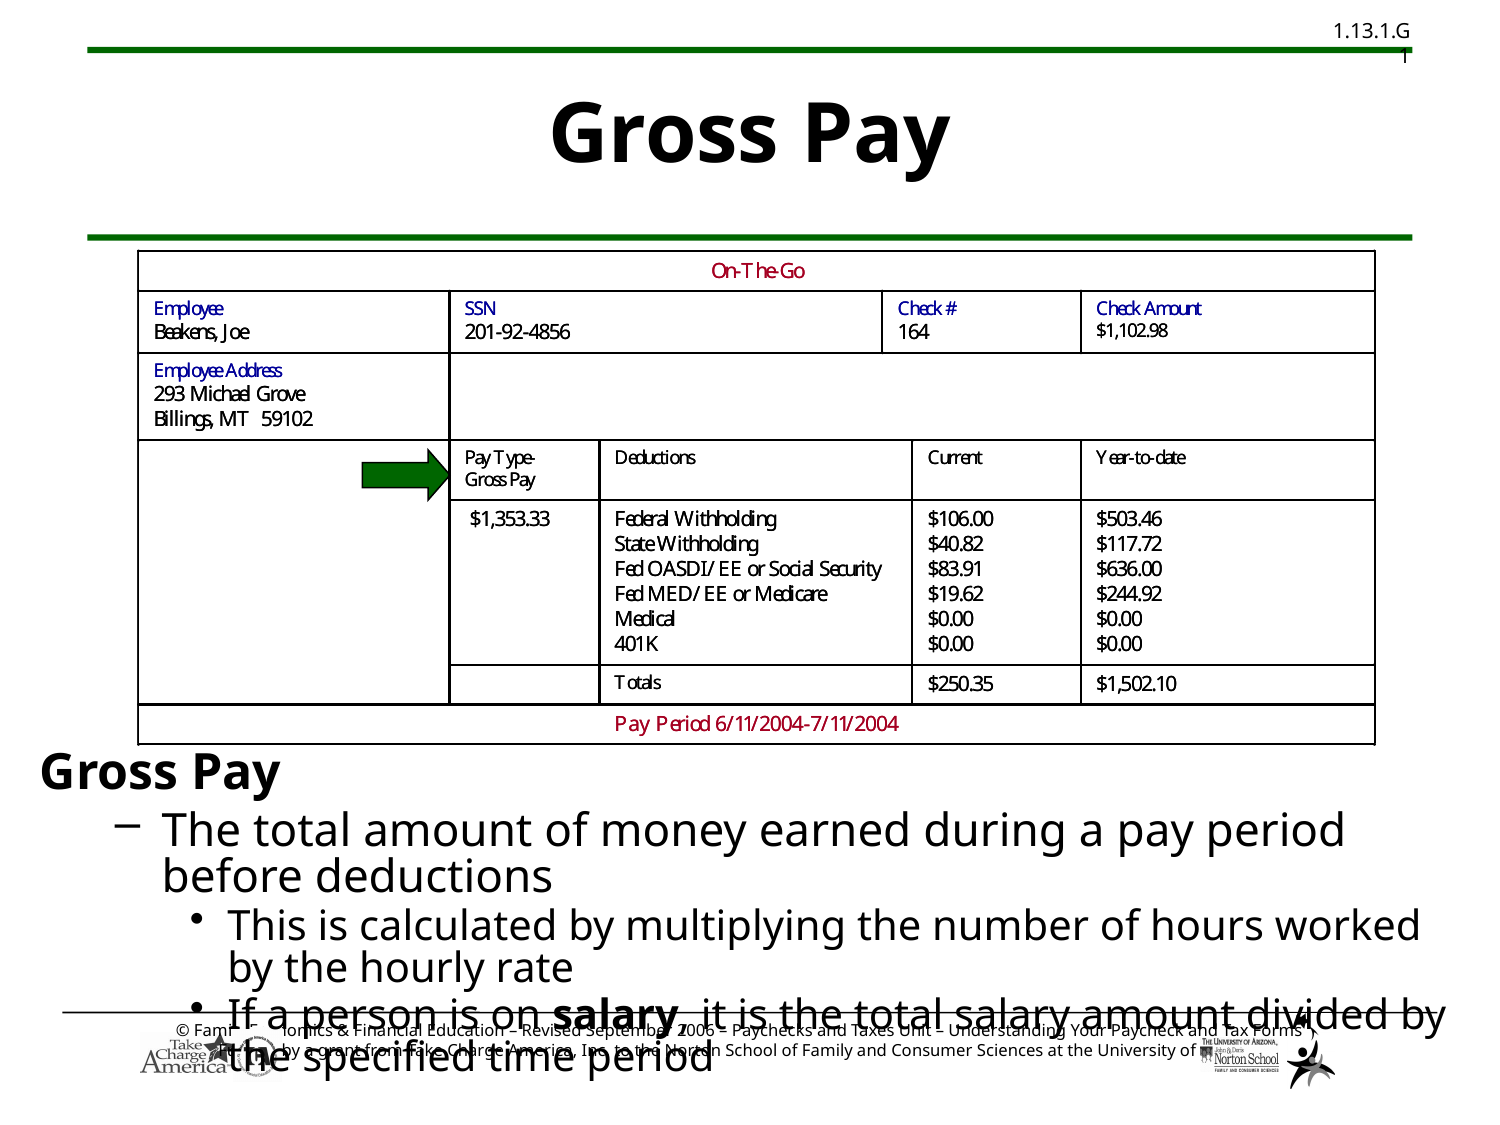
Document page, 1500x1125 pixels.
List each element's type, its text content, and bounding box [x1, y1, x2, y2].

picture [1200, 1037, 1279, 1072]
picture [233, 1027, 282, 1082]
picture [1287, 1013, 1335, 1089]
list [137, 249, 1378, 748]
text_box Gross Pay The total amount of money earned during a pay period before deductions This is calculated by multiplying the number of hours worked by the hourly rate If a person is on salary, it is the total salary amount divided by the specified time period [24, 741, 1475, 1000]
title Gross Pay [75, 45, 1425, 213]
